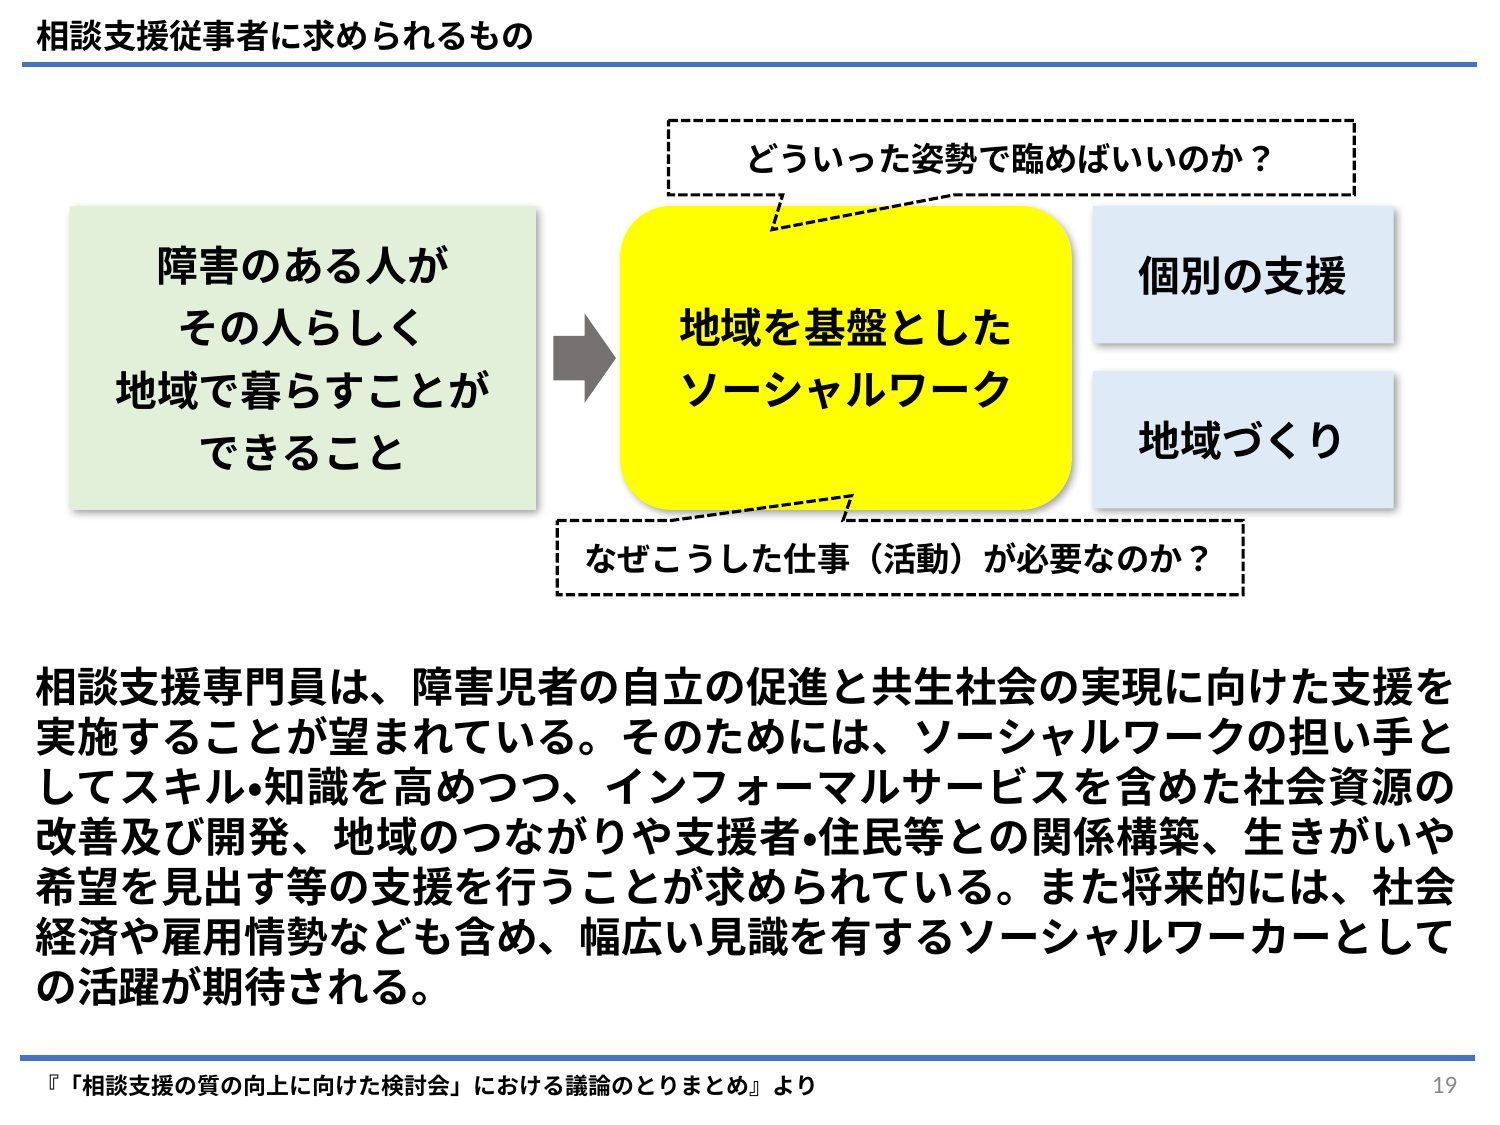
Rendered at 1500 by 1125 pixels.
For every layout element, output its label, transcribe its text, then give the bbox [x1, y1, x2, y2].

text_box どういった姿勢で臨めばいいのか？ [667, 119, 1356, 231]
slide_number 19 [1355, 1065, 1473, 1103]
text_box 個別の支援 [1092, 206, 1394, 344]
text_box なぜこうした仕事（活動）が必要なのか？ [556, 494, 1245, 596]
text_box 『「相談支援の質の向上に向けた検討会」における議論のとりまとめ』より [21, 1060, 1355, 1107]
text_box 相談支援専門員は、障害児者の自立の促進と共生社会の実現に向けた支援を実施することが望まれている。そのためには、ソーシャルワークの担い手としてスキル・知識を高めつつ、インフォーマルサービスを含めた社会資源の改善及び開発、地域のつながりや支援者・住民等との関係構築、生きがいや希望を見出す等の支援を行うことが求められている。また将来的には、社会経済や雇用情勢なども含め、幅広い見識を有するソーシャルワーカーとしての活躍が期待される。 [20, 620, 1471, 1051]
text_box 障害のある人が その人らしく 地域で暮らすことが できること [69, 206, 536, 510]
text_box 地域を基盤とした ソーシャルワーク [619, 205, 1073, 511]
text_box [552, 310, 618, 407]
text_box 地域づくり [1092, 371, 1394, 509]
text_box 相談支援従事者に求められるもの [21, 12, 1473, 63]
